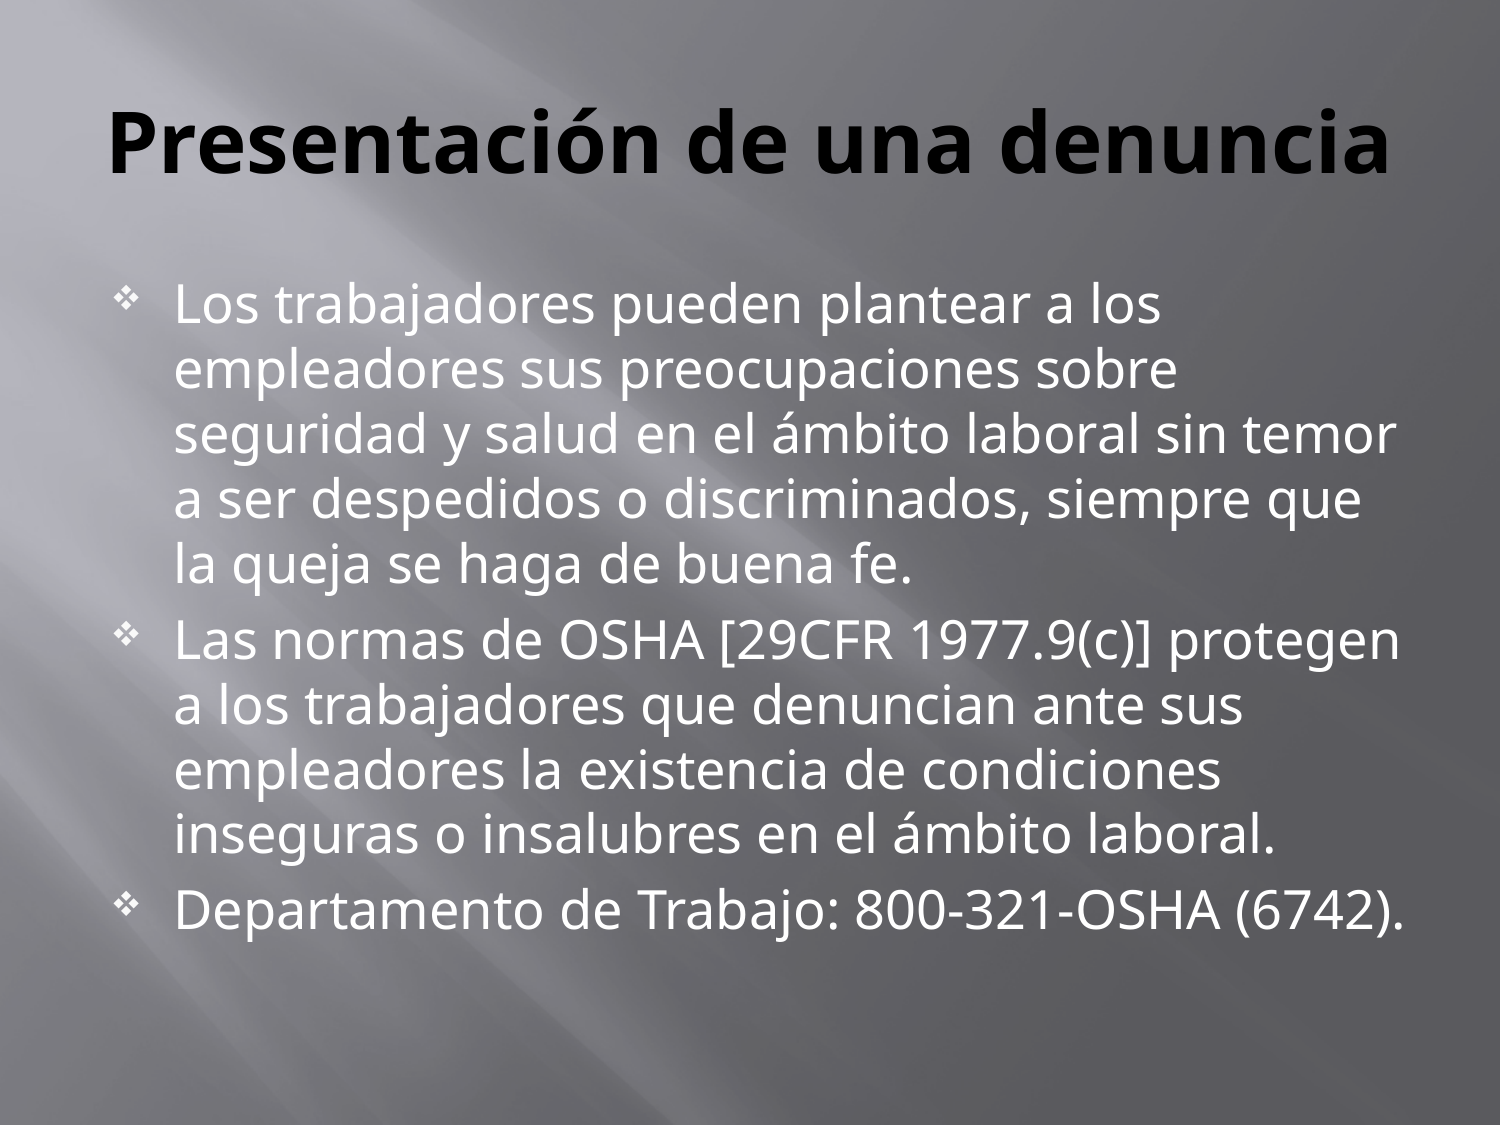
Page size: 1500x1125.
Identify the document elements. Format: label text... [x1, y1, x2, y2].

list Los trabajadores pueden plantear a los empleadores sus preocupaciones sobre seguridad y salud en el ámbito laboral sin temor a ser despedidos o discriminados, siempre que la queja se haga de buena fe. Las normas de OSHA [29CFR 1977.9(c)] protegen a los trabajadores que denuncian ante sus empleadores la existencia de condiciones inseguras o insalubres en el ámbito laboral. Departamento de Trabajo: 800-321-OSHA (6742). [75, 262, 1425, 1035]
title Presentación de una denuncia [75, 45, 1425, 233]
